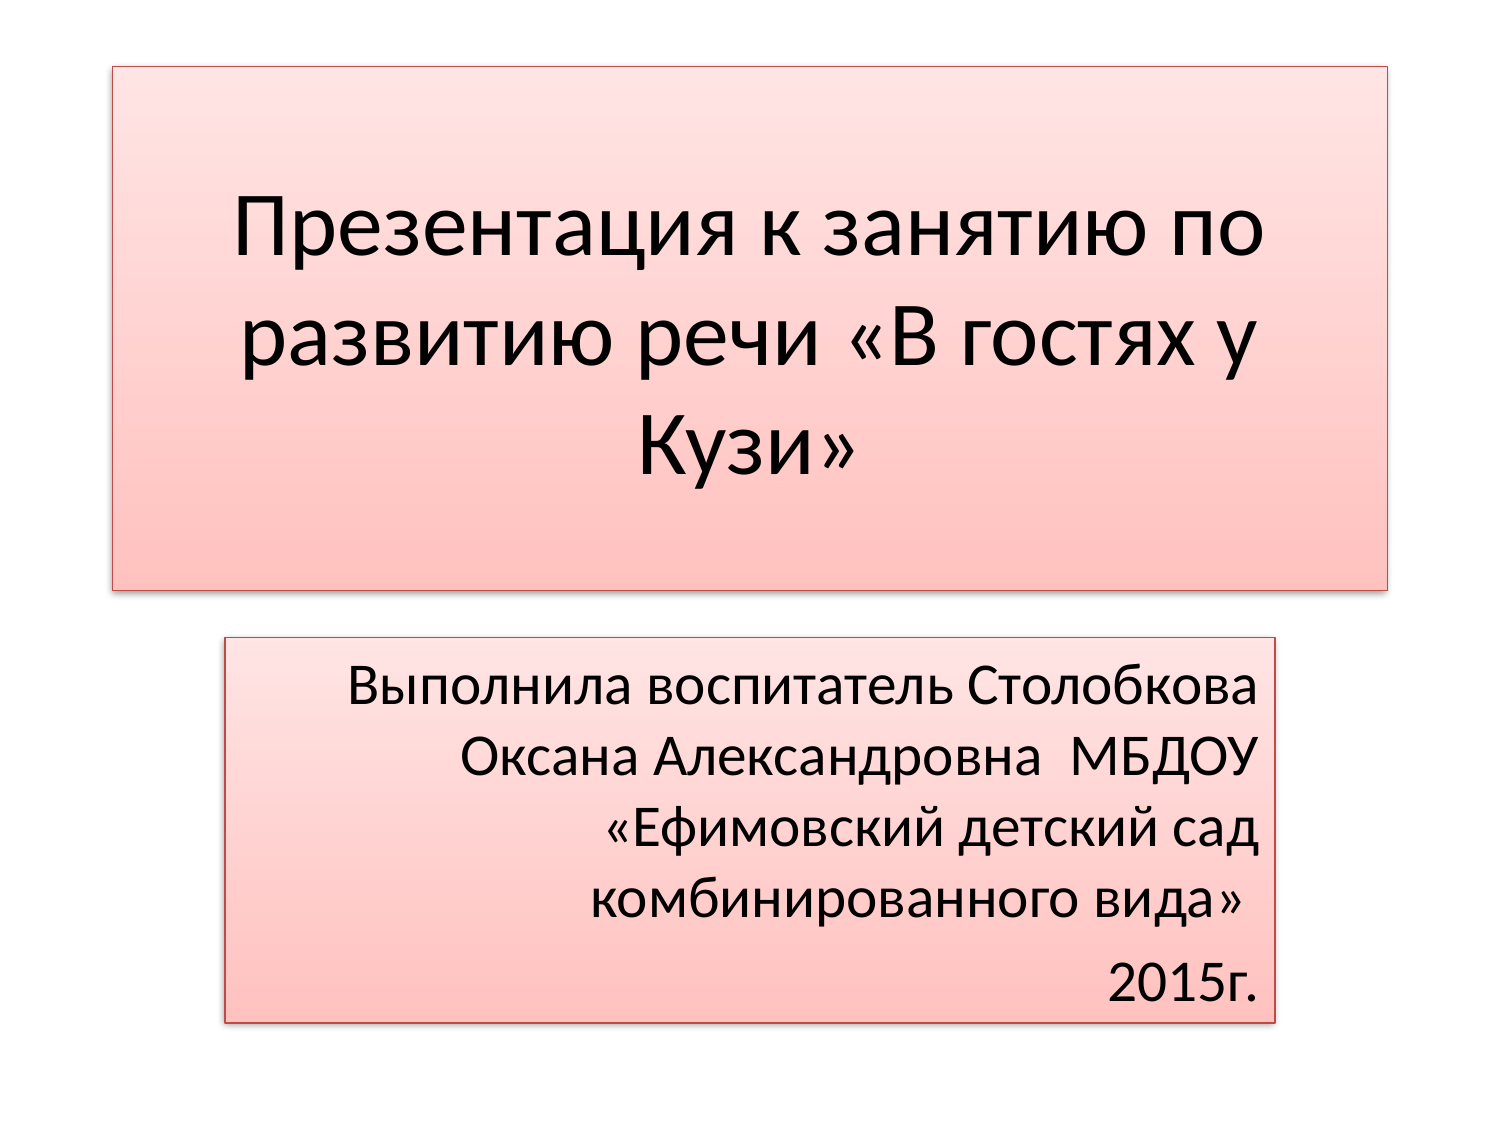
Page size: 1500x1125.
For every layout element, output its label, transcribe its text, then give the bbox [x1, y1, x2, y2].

subtitle Выполнила воспитатель Столобкова Оксана Александровна МБДОУ «Ефимовский детский сад комбинированного вида» 2015г. [224, 637, 1276, 1024]
title Презентация к занятию по развитию речи «В гостях у Кузи» [112, 66, 1388, 591]
